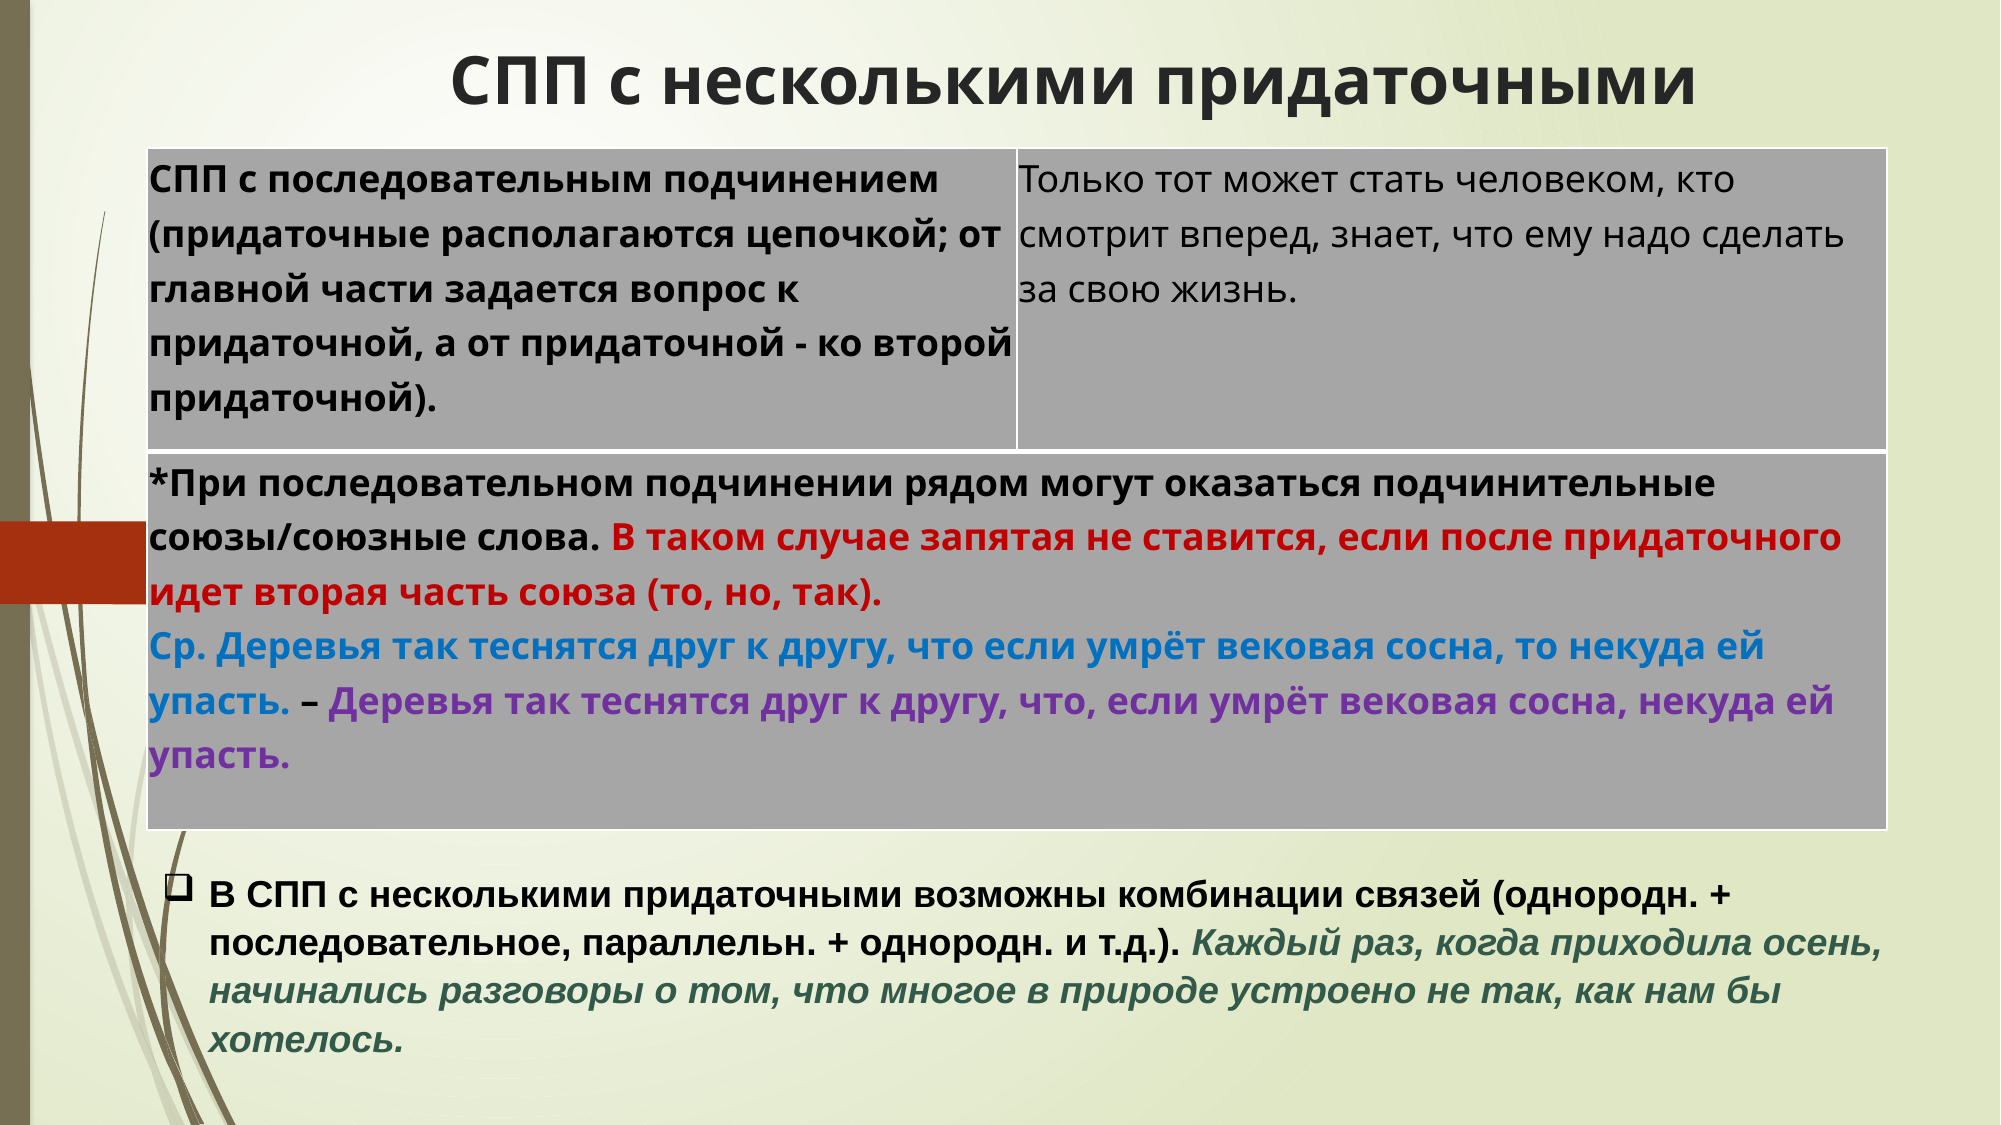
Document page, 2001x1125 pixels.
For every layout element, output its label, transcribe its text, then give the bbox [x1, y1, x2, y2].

title СПП с несколькими придаточными [261, 30, 1888, 126]
table_header СПП с последовательным подчинением (придаточные располагаются цепочкой; от главной части задается вопрос к придаточной, а от придаточной - ко второй придаточной). [148, 149, 1016, 449]
table_cell *При последовательном подчинении рядом могут оказаться подчинительные союзы/союзные слова. В таком случае запятая не ставится, если после придаточного идет вторая часть союза (то, но, так). Ср. Деревья так теснятся друг к другу, что если умрёт вековая сосна, то некуда ей упасть. – Деревья так теснятся друг к другу, что, если умрёт вековая сосна, некуда ей упасть. [148, 454, 1886, 829]
text_box В СПП с несколькими придаточными возможны комбинации связей (однородн. + последовательное, параллельн. + однородн. и т.д.). Каждый раз, когда приходила осень, начинались разговоры о том, что многое в природе устроено не так, как нам бы хотелось. [147, 859, 1910, 1068]
table_header Только тот может стать человеком, кто смотрит вперед, знает, что ему надо сделать за свою жизнь. [1018, 149, 1886, 449]
